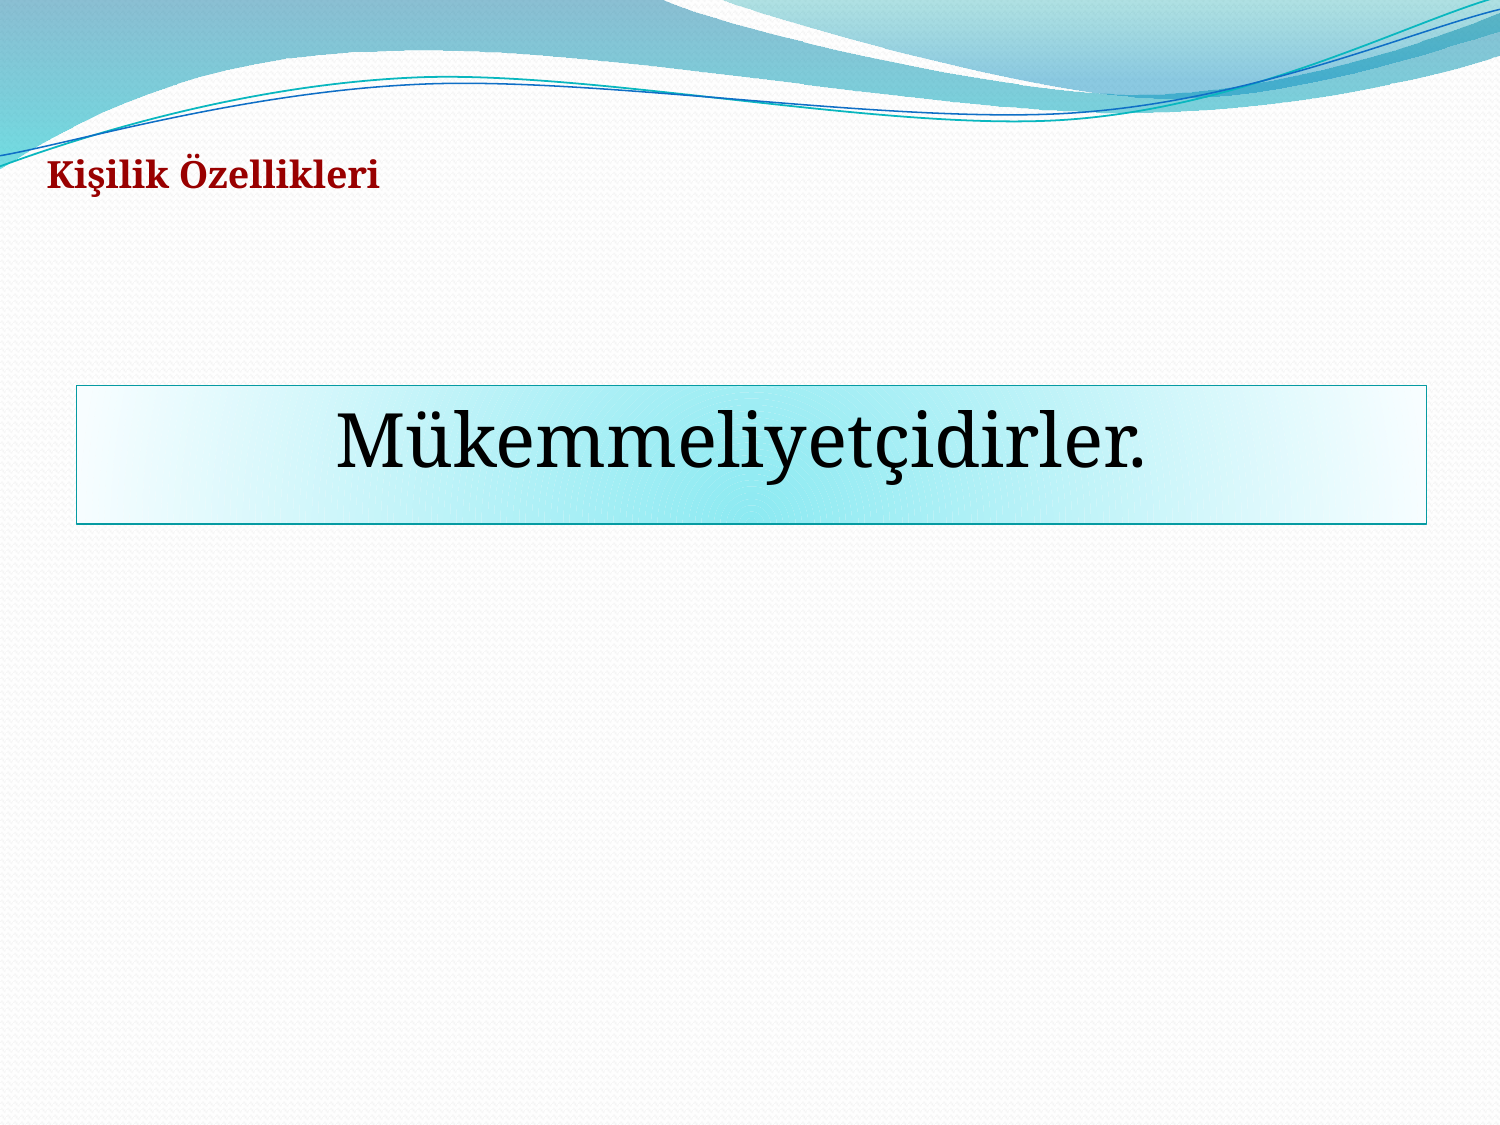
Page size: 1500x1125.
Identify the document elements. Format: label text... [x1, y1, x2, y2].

list Mükemmeliyetçidirler. [76, 385, 1427, 525]
text_box Kişilik Özellikleri [31, 152, 396, 203]
